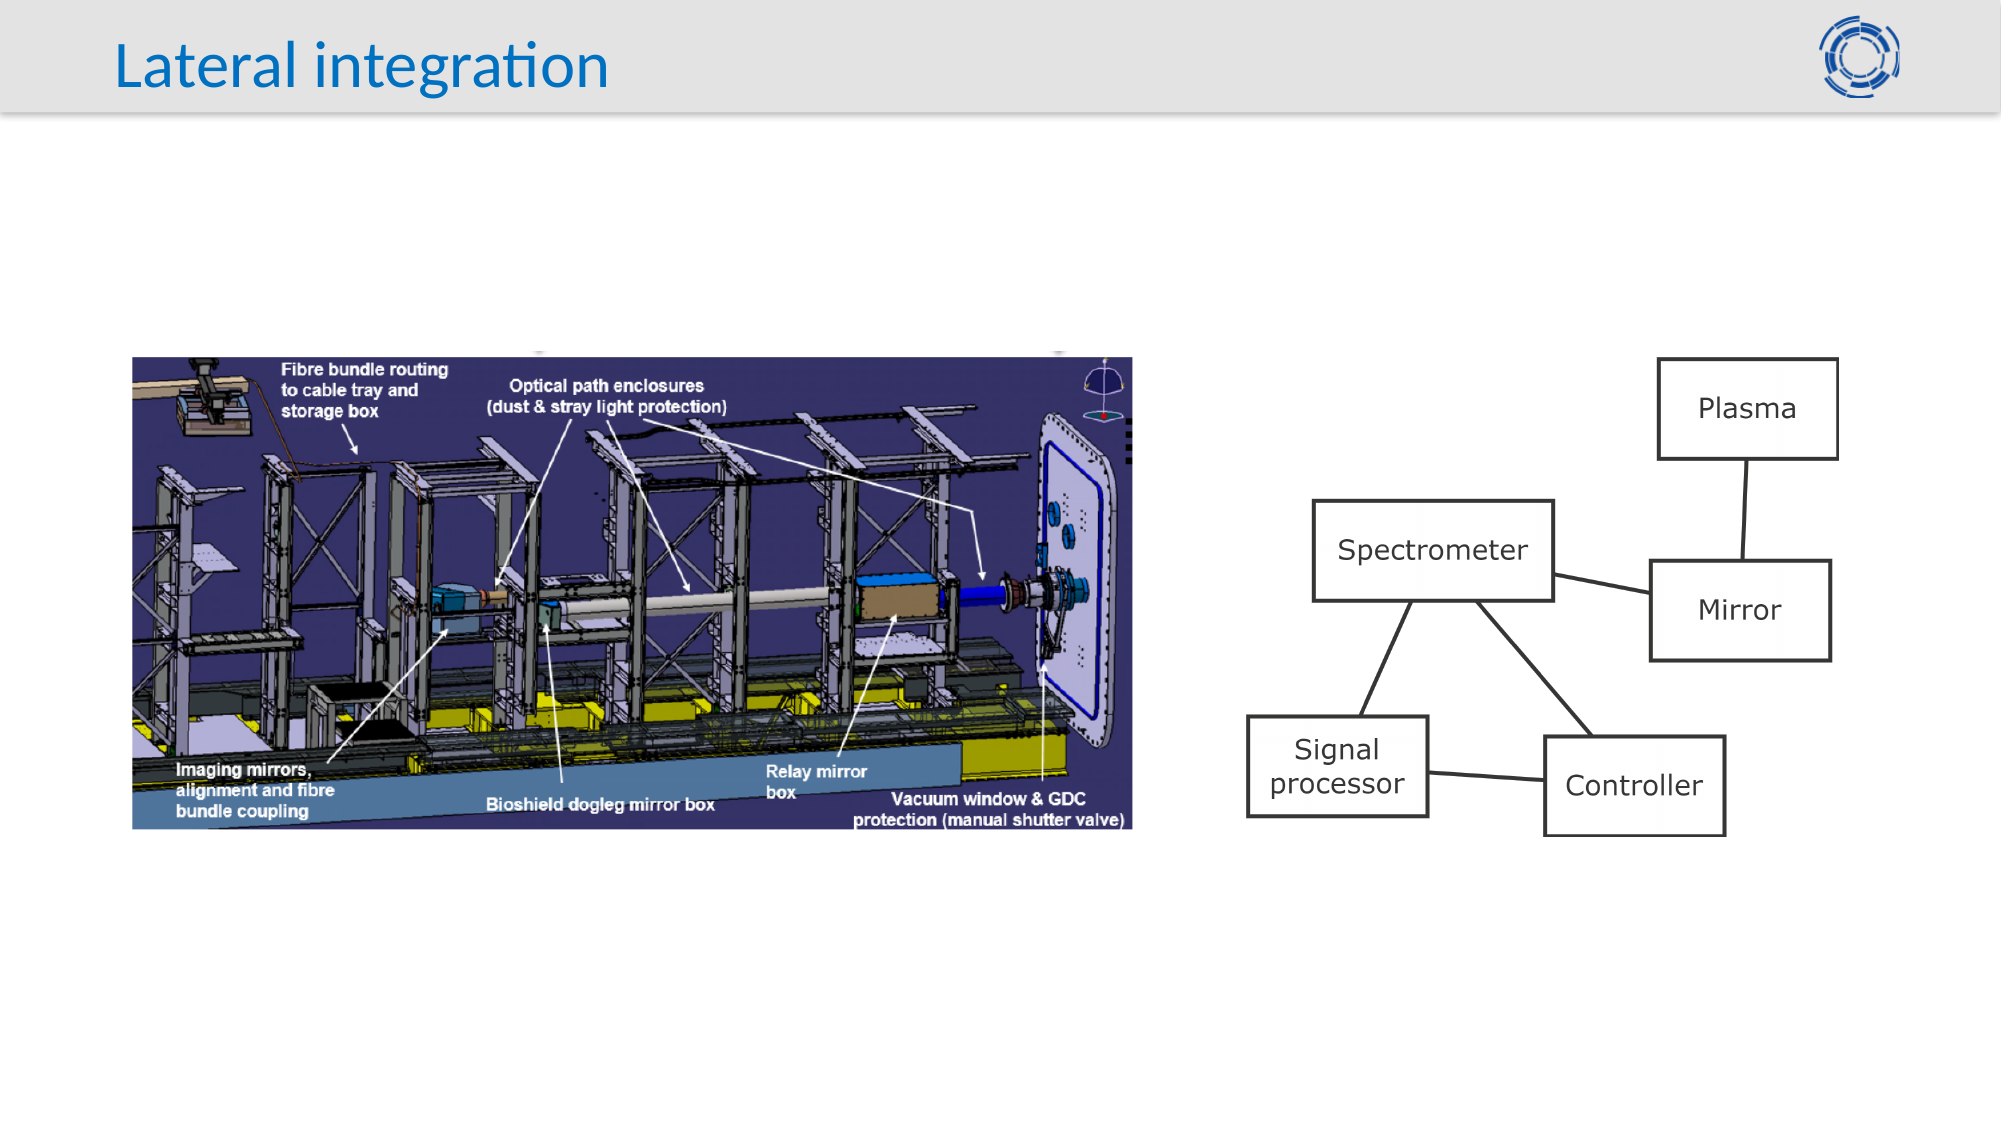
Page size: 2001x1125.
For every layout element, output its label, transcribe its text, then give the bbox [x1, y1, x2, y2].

title Lateral integration [99, 19, 1851, 95]
picture [128, 351, 1134, 833]
picture [1245, 356, 1839, 837]
